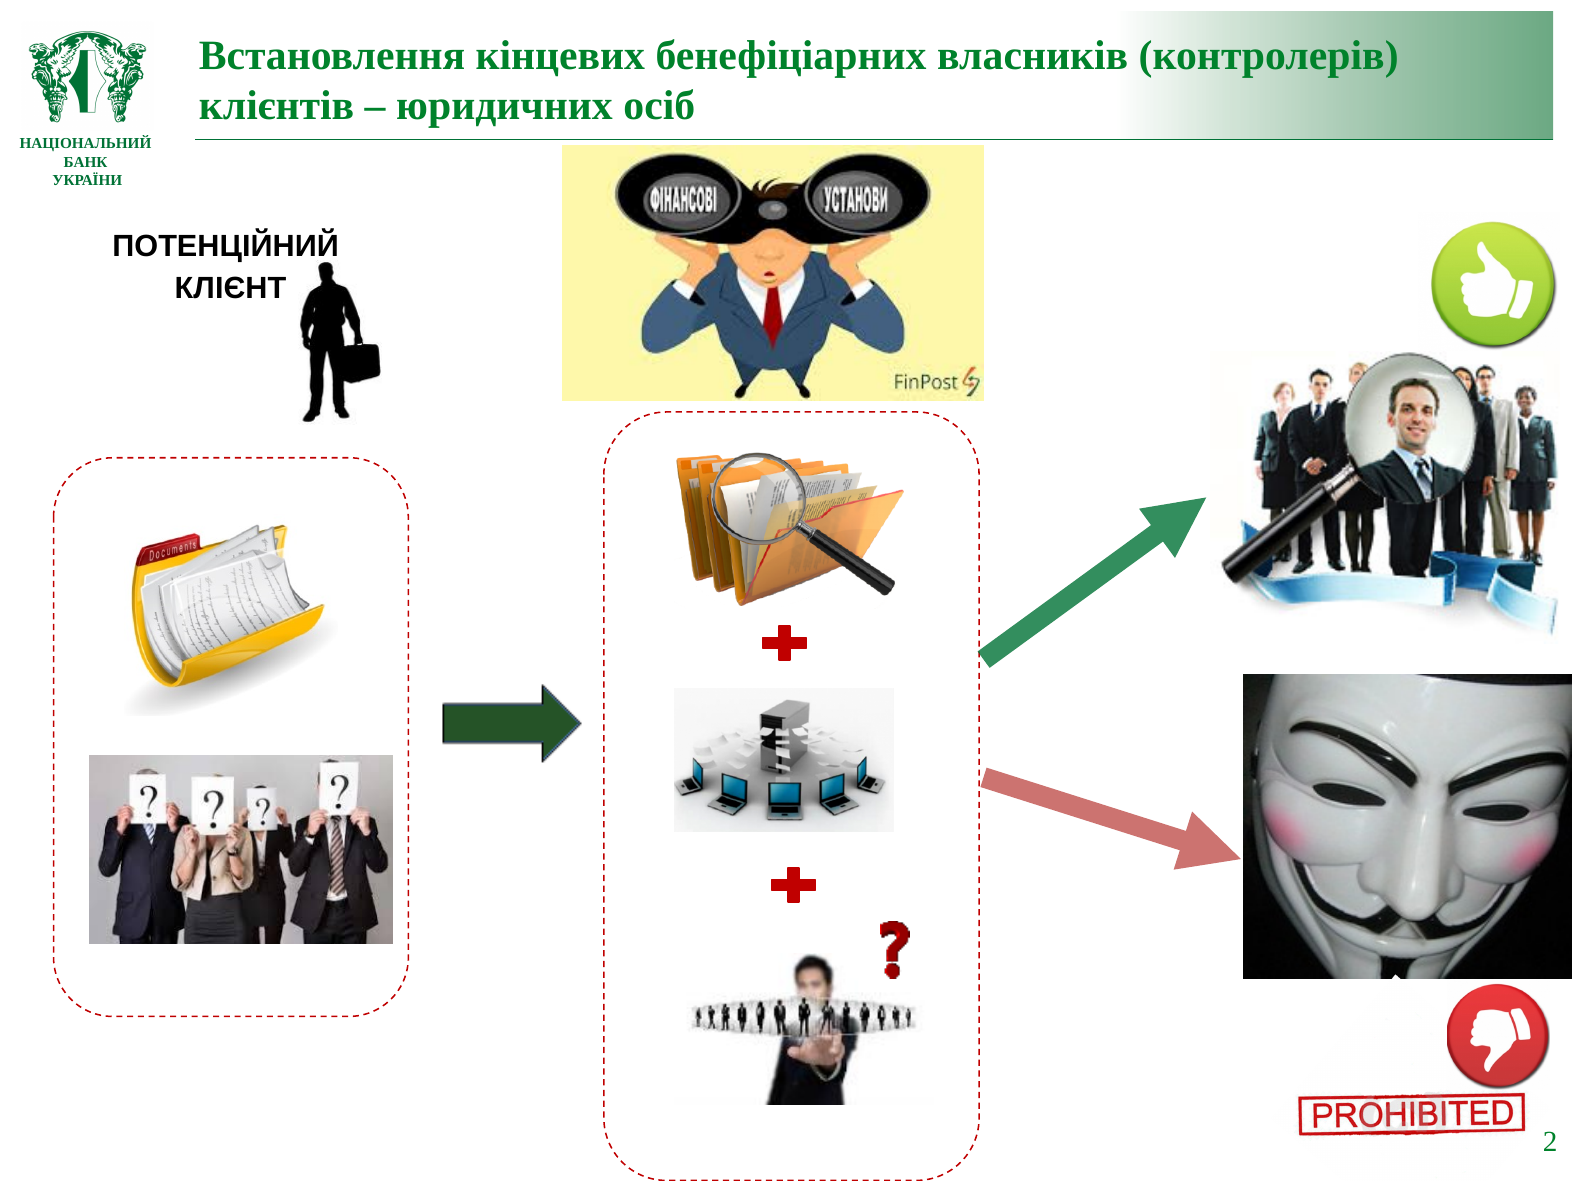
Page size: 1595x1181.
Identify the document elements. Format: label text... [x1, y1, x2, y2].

picture [293, 260, 382, 426]
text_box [983, 777, 1238, 860]
list ПОТЕНЦІЙНИЙ КЛІЄНТ [112, 225, 349, 457]
slide_number 2 [1517, 1086, 1573, 1166]
title Встановлення кінцевих бенефіціарних власників (контролерів) клієнтів – юридичних осіб [198, 0, 1537, 157]
picture [1210, 212, 1560, 644]
picture [124, 513, 338, 716]
picture [562, 145, 984, 402]
picture [674, 450, 914, 617]
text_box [983, 497, 1207, 660]
picture [674, 688, 896, 832]
picture [89, 755, 393, 945]
text_box [603, 411, 980, 1181]
picture [418, 673, 595, 771]
text_box [53, 457, 409, 1017]
picture [674, 921, 934, 1105]
picture [1243, 674, 1572, 1181]
